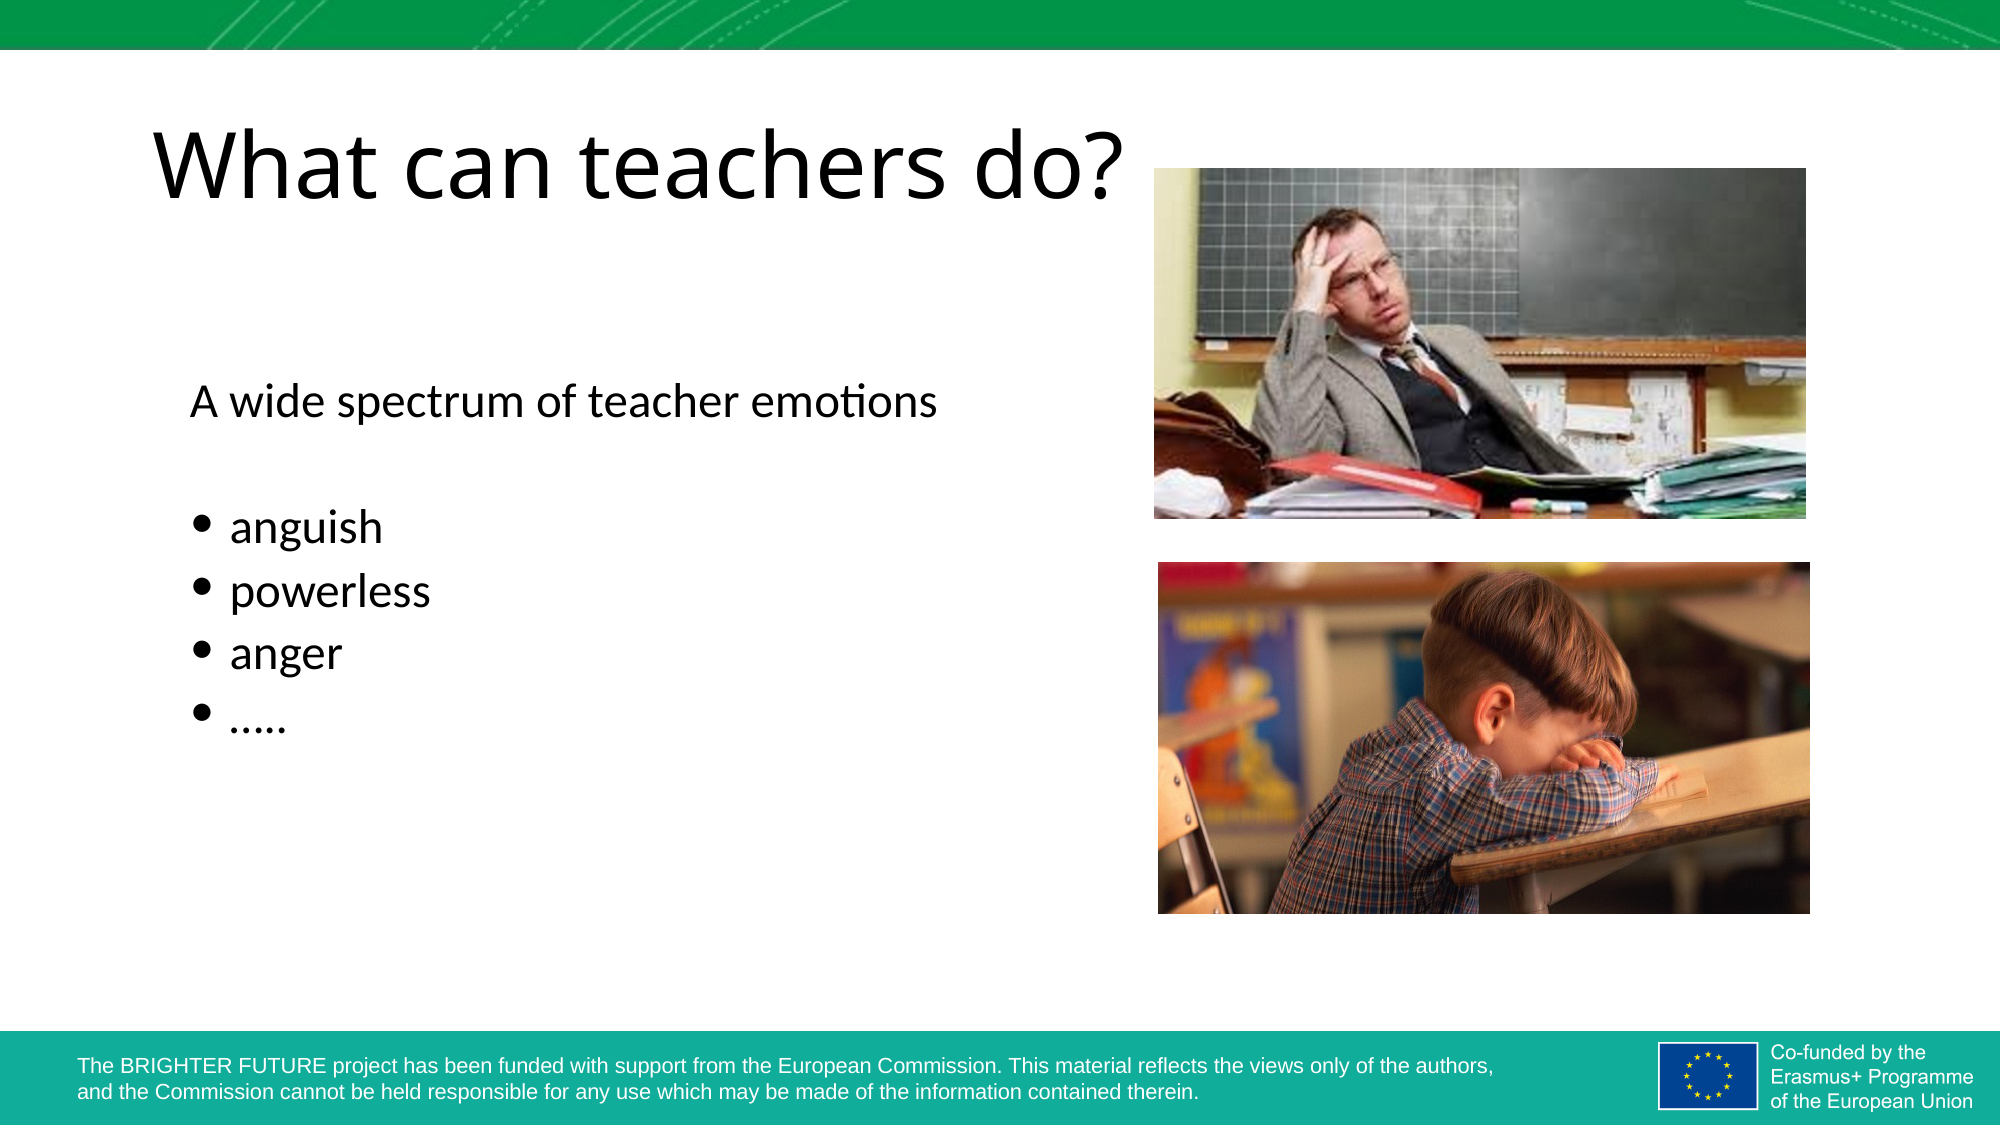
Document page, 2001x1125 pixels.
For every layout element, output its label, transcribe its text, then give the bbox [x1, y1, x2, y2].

picture [1153, 168, 1806, 519]
picture [1157, 562, 1810, 914]
title What can teachers do? [137, 59, 1863, 278]
picture [1658, 1042, 1973, 1112]
list A wide spectrum of teacher emotions anguish powerless anger ….. [174, 367, 959, 757]
picture [0, 0, 2000, 50]
